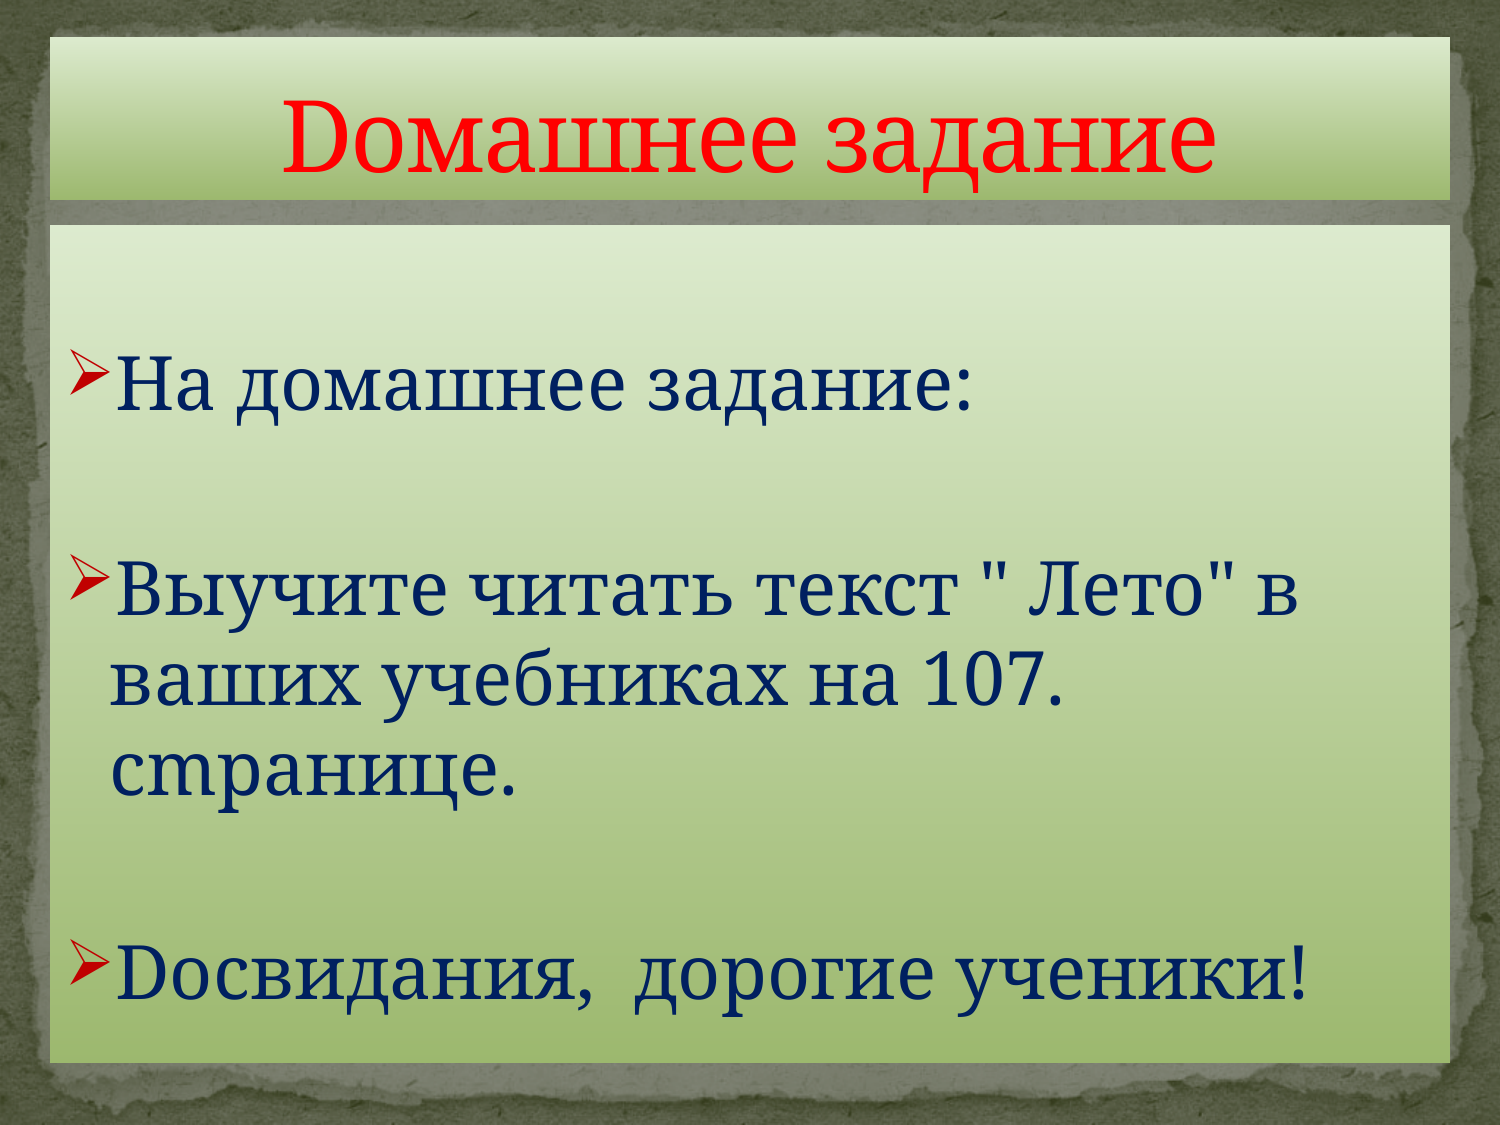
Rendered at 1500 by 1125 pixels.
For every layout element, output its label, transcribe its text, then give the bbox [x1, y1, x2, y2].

title Dомашнее задание [49, 37, 1451, 200]
list На домашнее задание: Выучите читать тeкст " Лето" в ваших учебниках на 107. сmранице. Docвидания, дорогие ученики! [50, 224, 1450, 1063]
